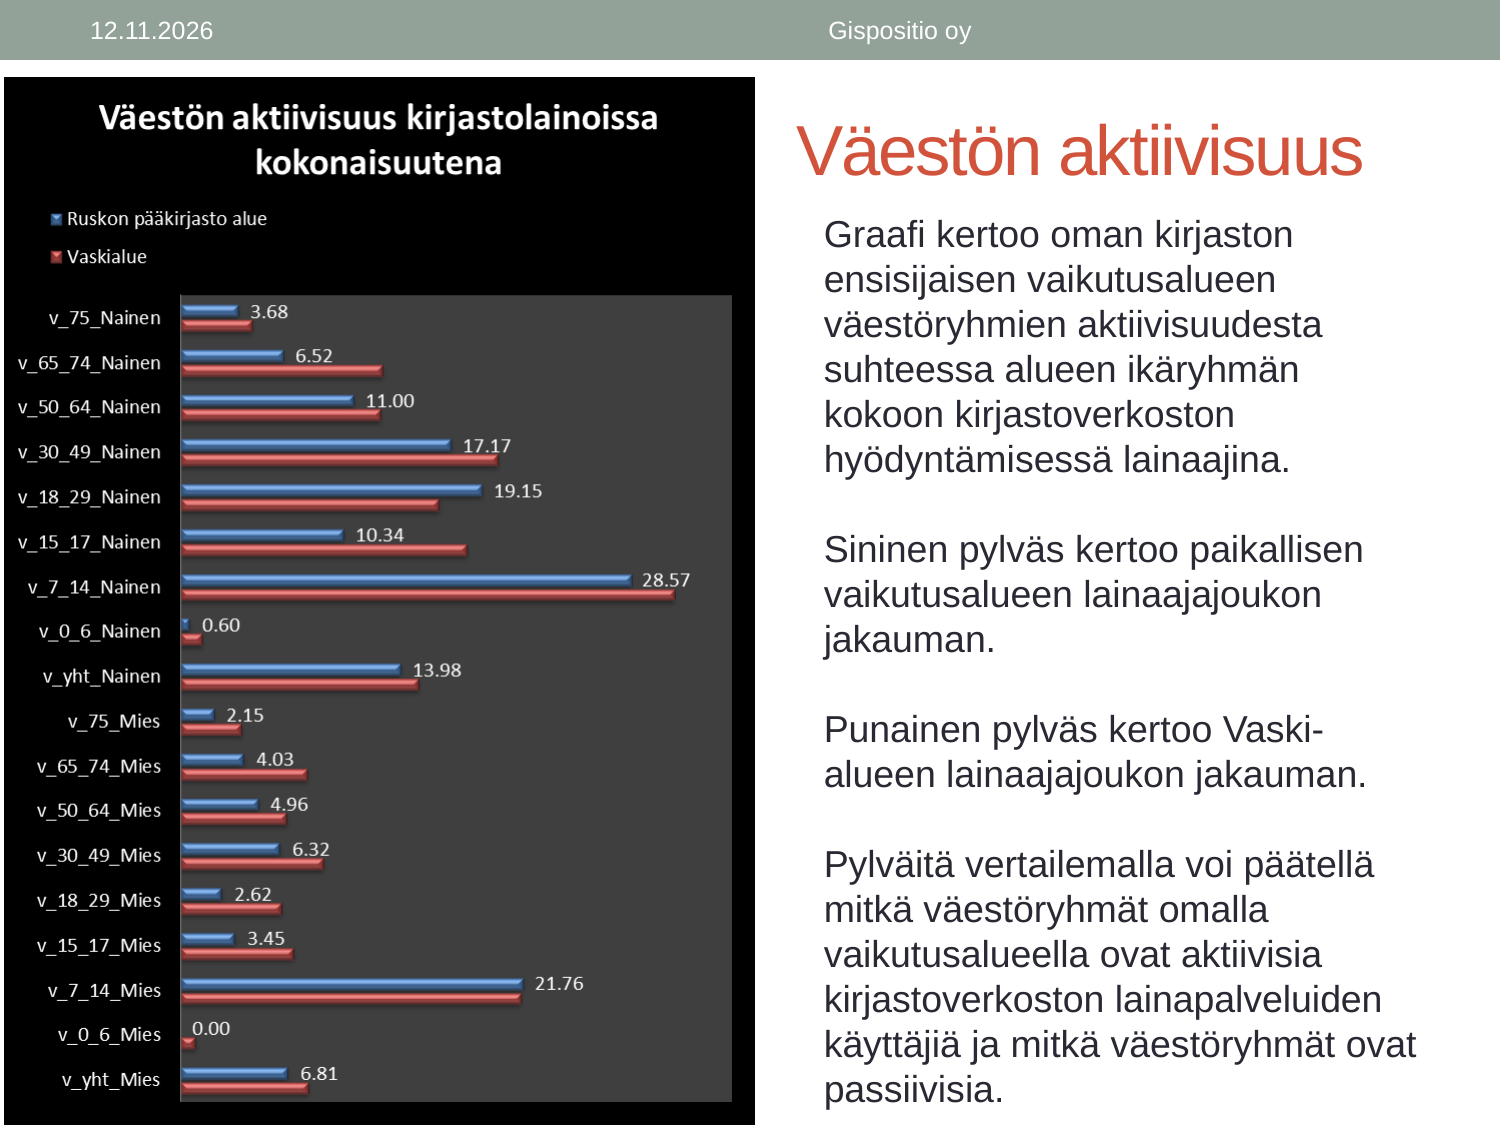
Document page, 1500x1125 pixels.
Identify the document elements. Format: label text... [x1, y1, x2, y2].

footer Gispositio oy [562, 3, 1238, 57]
text_box Graafi kertoo oman kirjaston ensisijaisen vaikutusalueen väestöryhmien aktiivisuudesta suhteessa alueen ikäryhmän kokoon kirjastoverkoston hyödyntämisessä lainaajina. Sininen pylväs kertoo paikallisen vaikutusalueen lainaajajoukon jakauman. Punainen pylväs kertoo Vaski-alueen lainaajajoukon jakauman. Pylväitä vertailemalla voi päätellä mitkä väestöryhmät omalla vaikutusalueella ovat aktiivisia kirjastoverkoston lainapalveluiden käyttäjiä ja mitkä väestöryhmät ovat passiivisia. [809, 202, 1436, 1118]
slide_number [75, 3, 550, 57]
title Väestön aktiivisuus [781, 66, 1433, 229]
picture [4, 76, 755, 1125]
